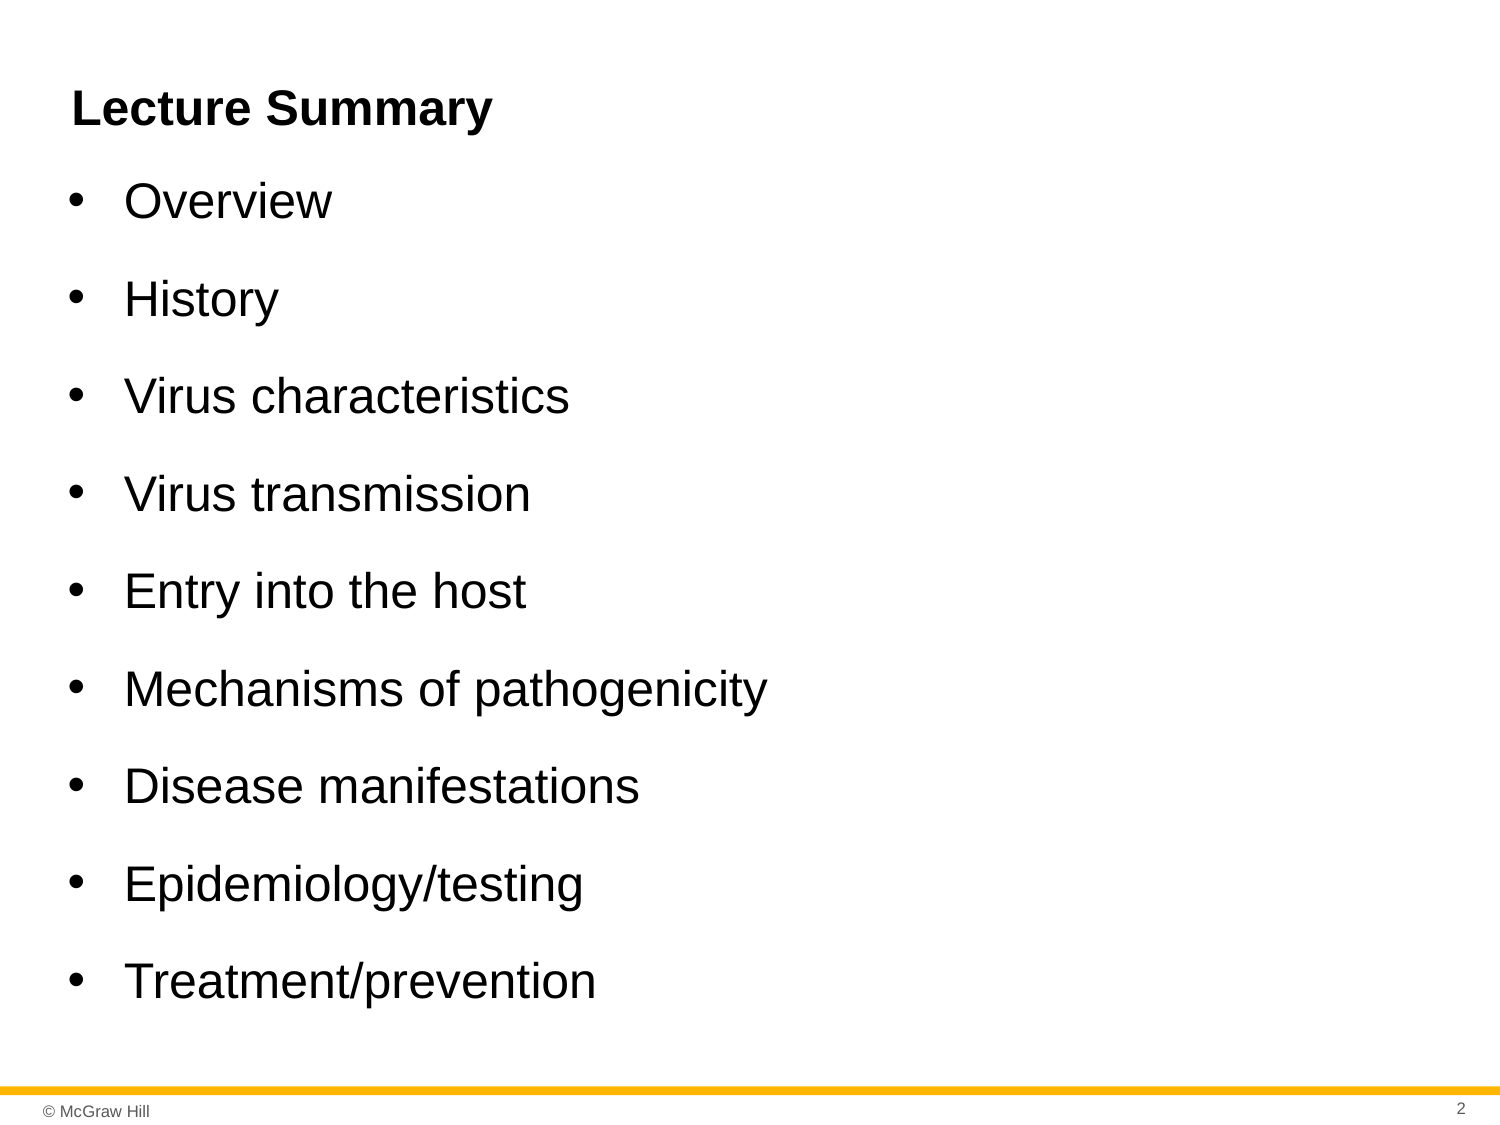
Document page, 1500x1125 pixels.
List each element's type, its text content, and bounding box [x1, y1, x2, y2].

title Lecture Summary [56, 50, 1444, 162]
list Overview History Virus characteristics Virus transmission Entry into the host Mechanisms of pathogenicity Disease manifestations Epidemiology/testing Treatment/prevention [52, 161, 798, 1002]
